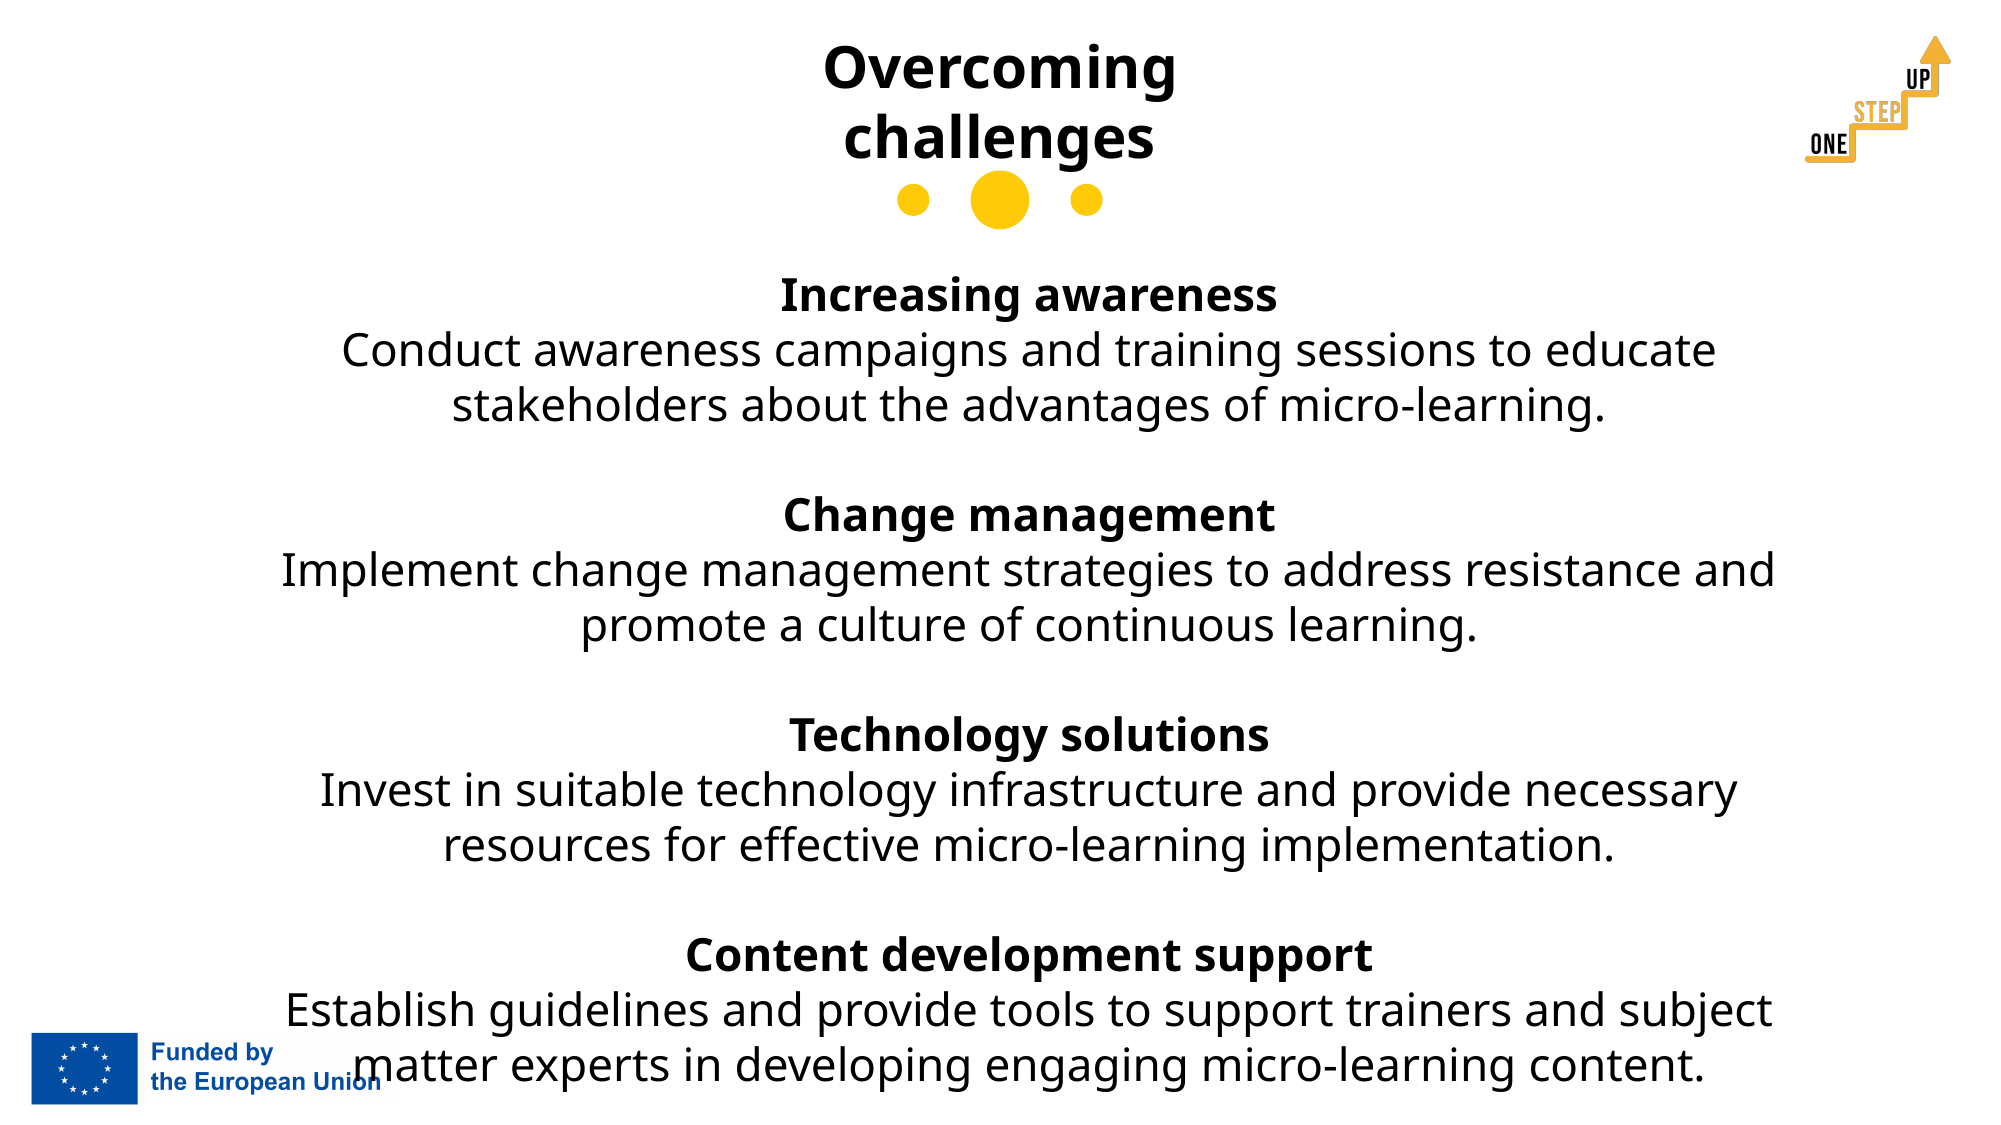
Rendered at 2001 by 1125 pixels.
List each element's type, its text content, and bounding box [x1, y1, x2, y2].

picture [26, 1030, 396, 1107]
text_box Overcoming challenges [669, 75, 1331, 125]
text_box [897, 170, 1103, 230]
picture [1742, 0, 2000, 201]
text_box Increasing awareness Conduct awareness campaigns and training sessions to educate stakeholders about the advantages of micro-learning. Change management Implement change management strategies to address resistance and promote a culture of continuous learning. Technology solutions Invest in suitable technology infrastructure and provide necessary resources for effective micro-learning implementation. Content development support Establish guidelines and provide tools to support trainers and subject matter experts in developing engaging micro-learning content. [244, 258, 1814, 1098]
